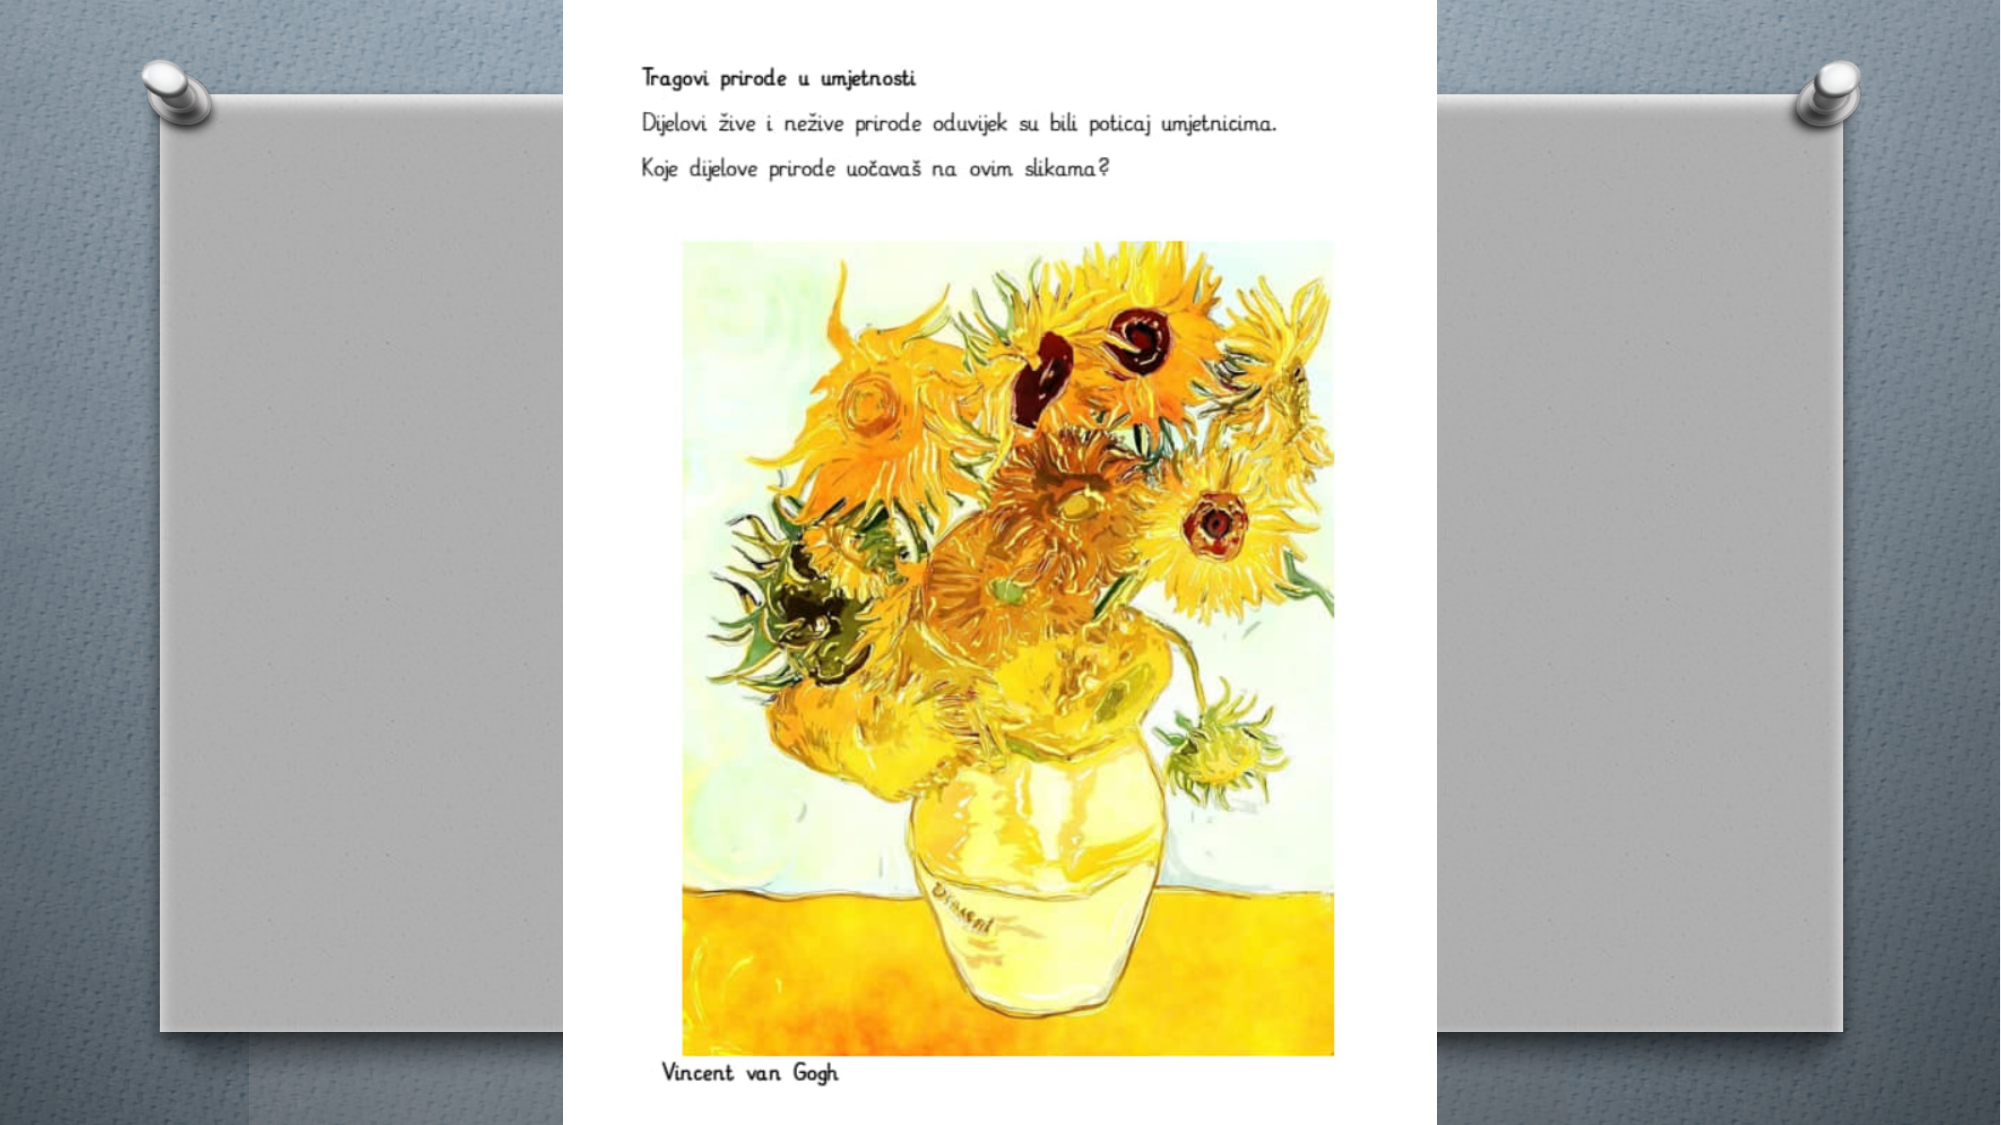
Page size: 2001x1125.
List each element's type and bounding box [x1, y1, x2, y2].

picture [563, 0, 1437, 1125]
picture [1764, 30, 1911, 161]
picture [107, 24, 256, 158]
